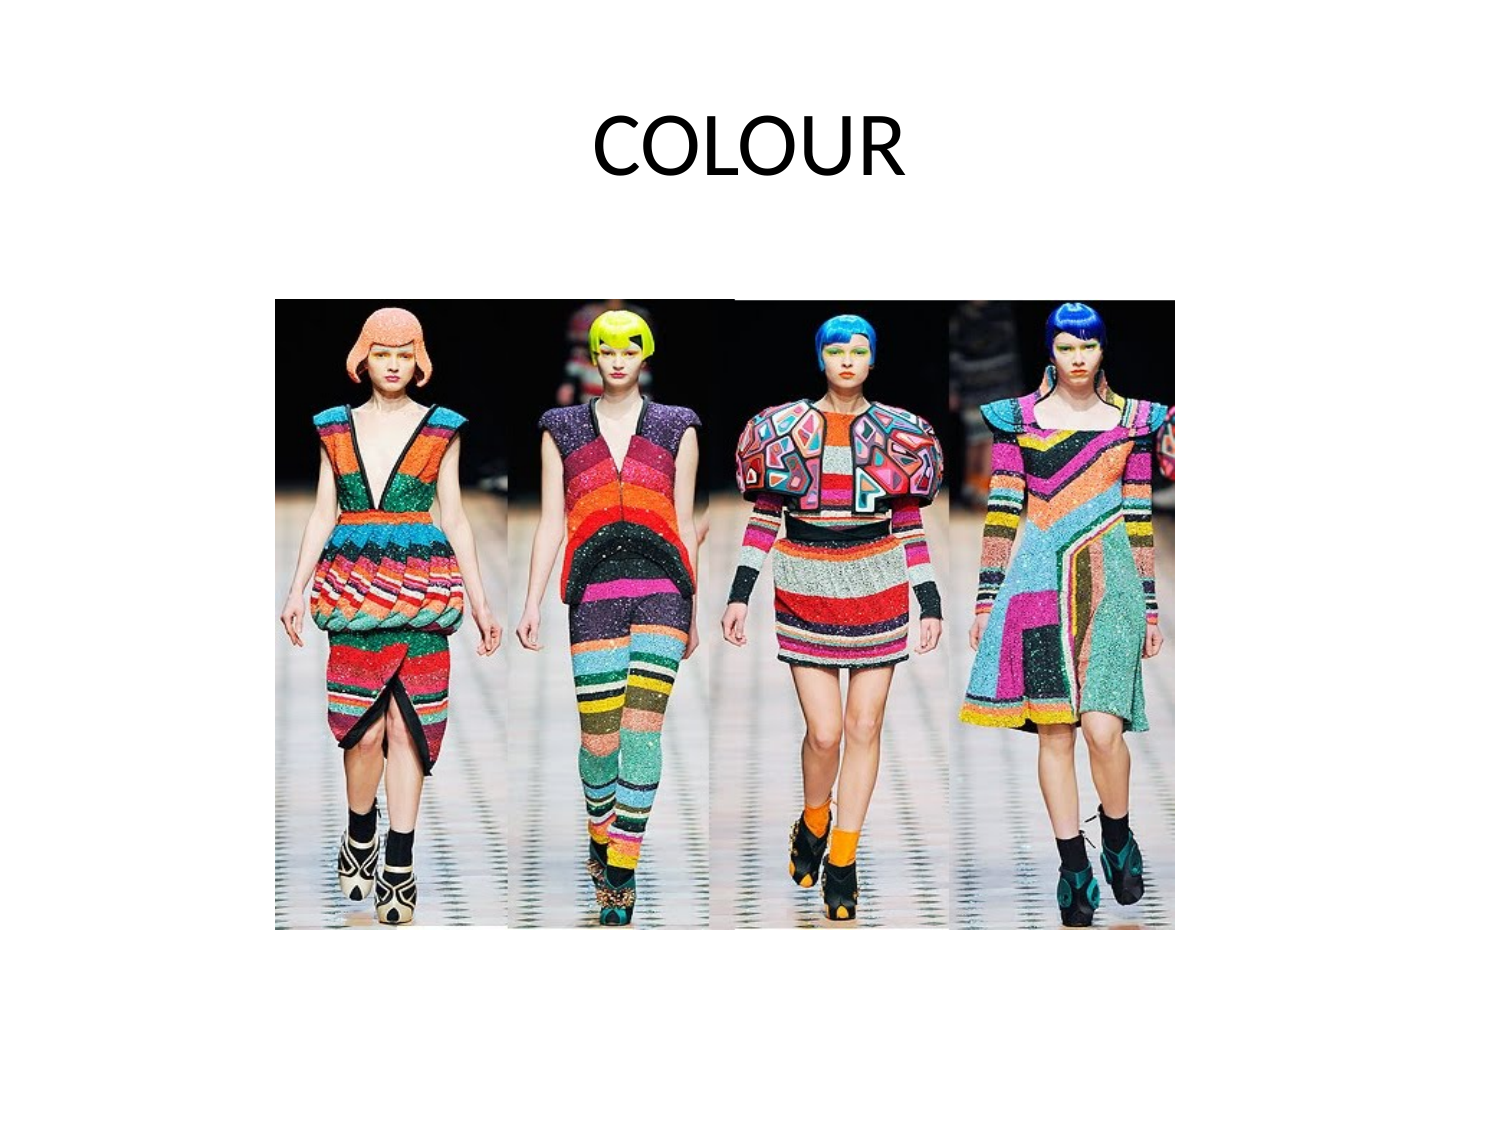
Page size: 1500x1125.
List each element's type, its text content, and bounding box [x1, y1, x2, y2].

title COLOUR [75, 45, 1425, 233]
picture [274, 299, 1176, 931]
